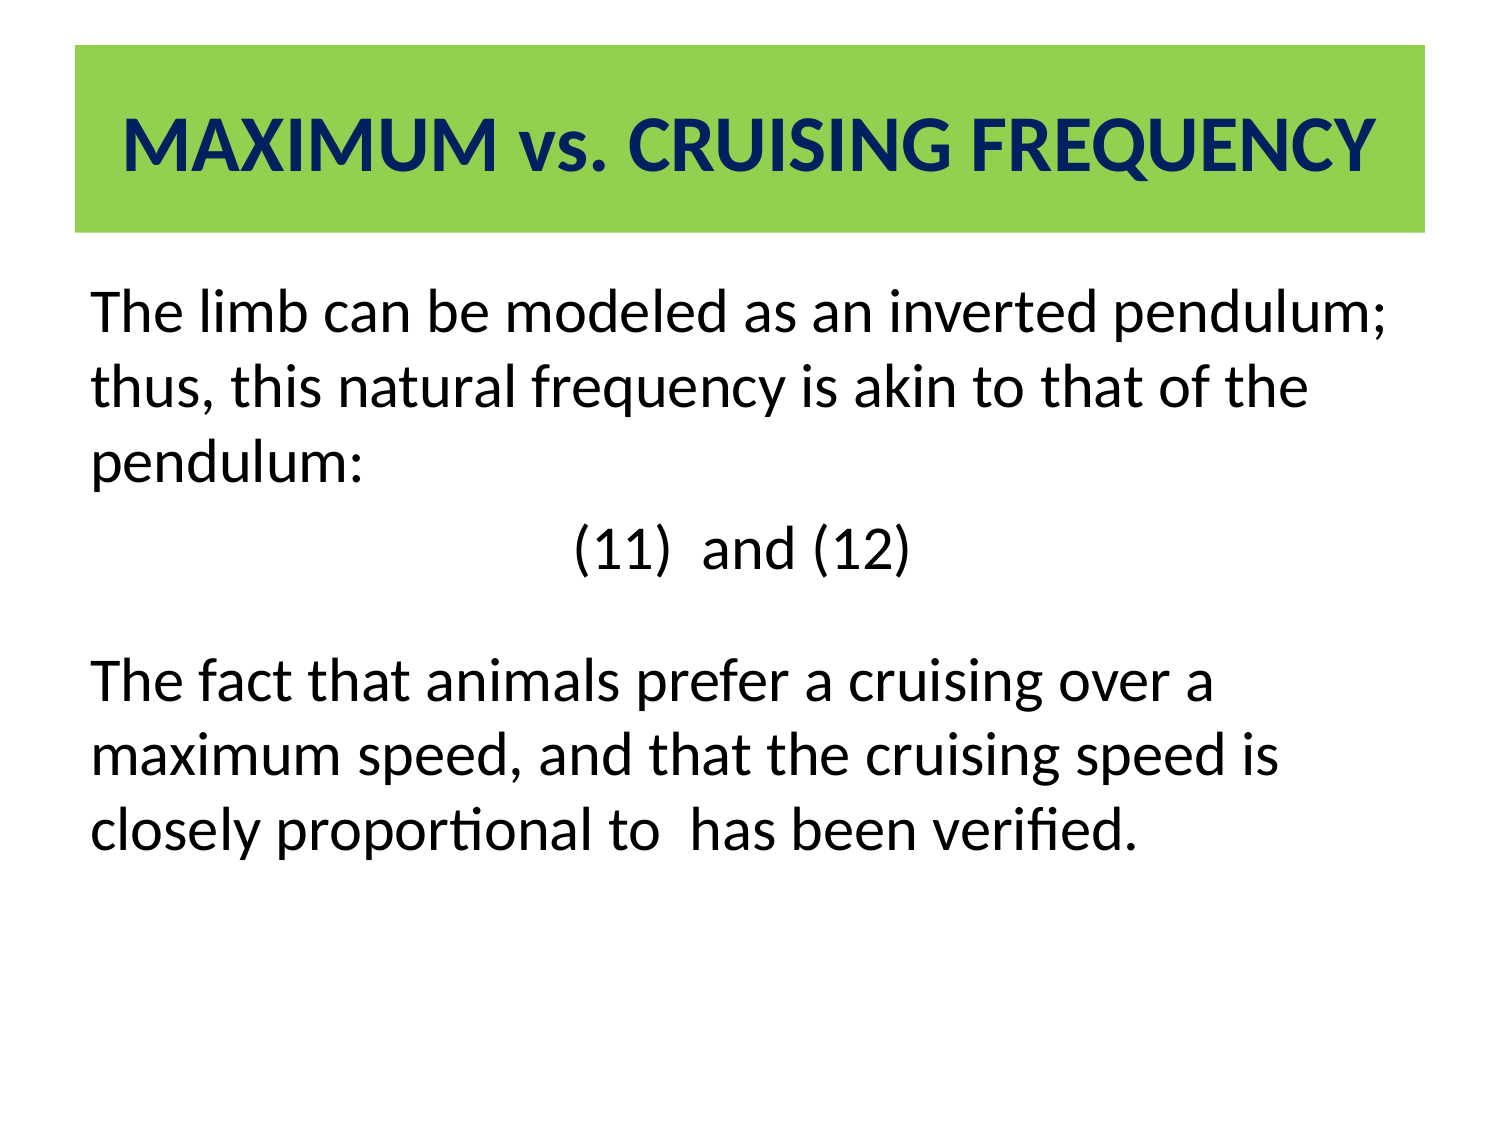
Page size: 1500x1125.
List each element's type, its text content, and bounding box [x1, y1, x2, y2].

title MAXIMUM vs. CRUISING FREQUENCY [75, 45, 1425, 233]
